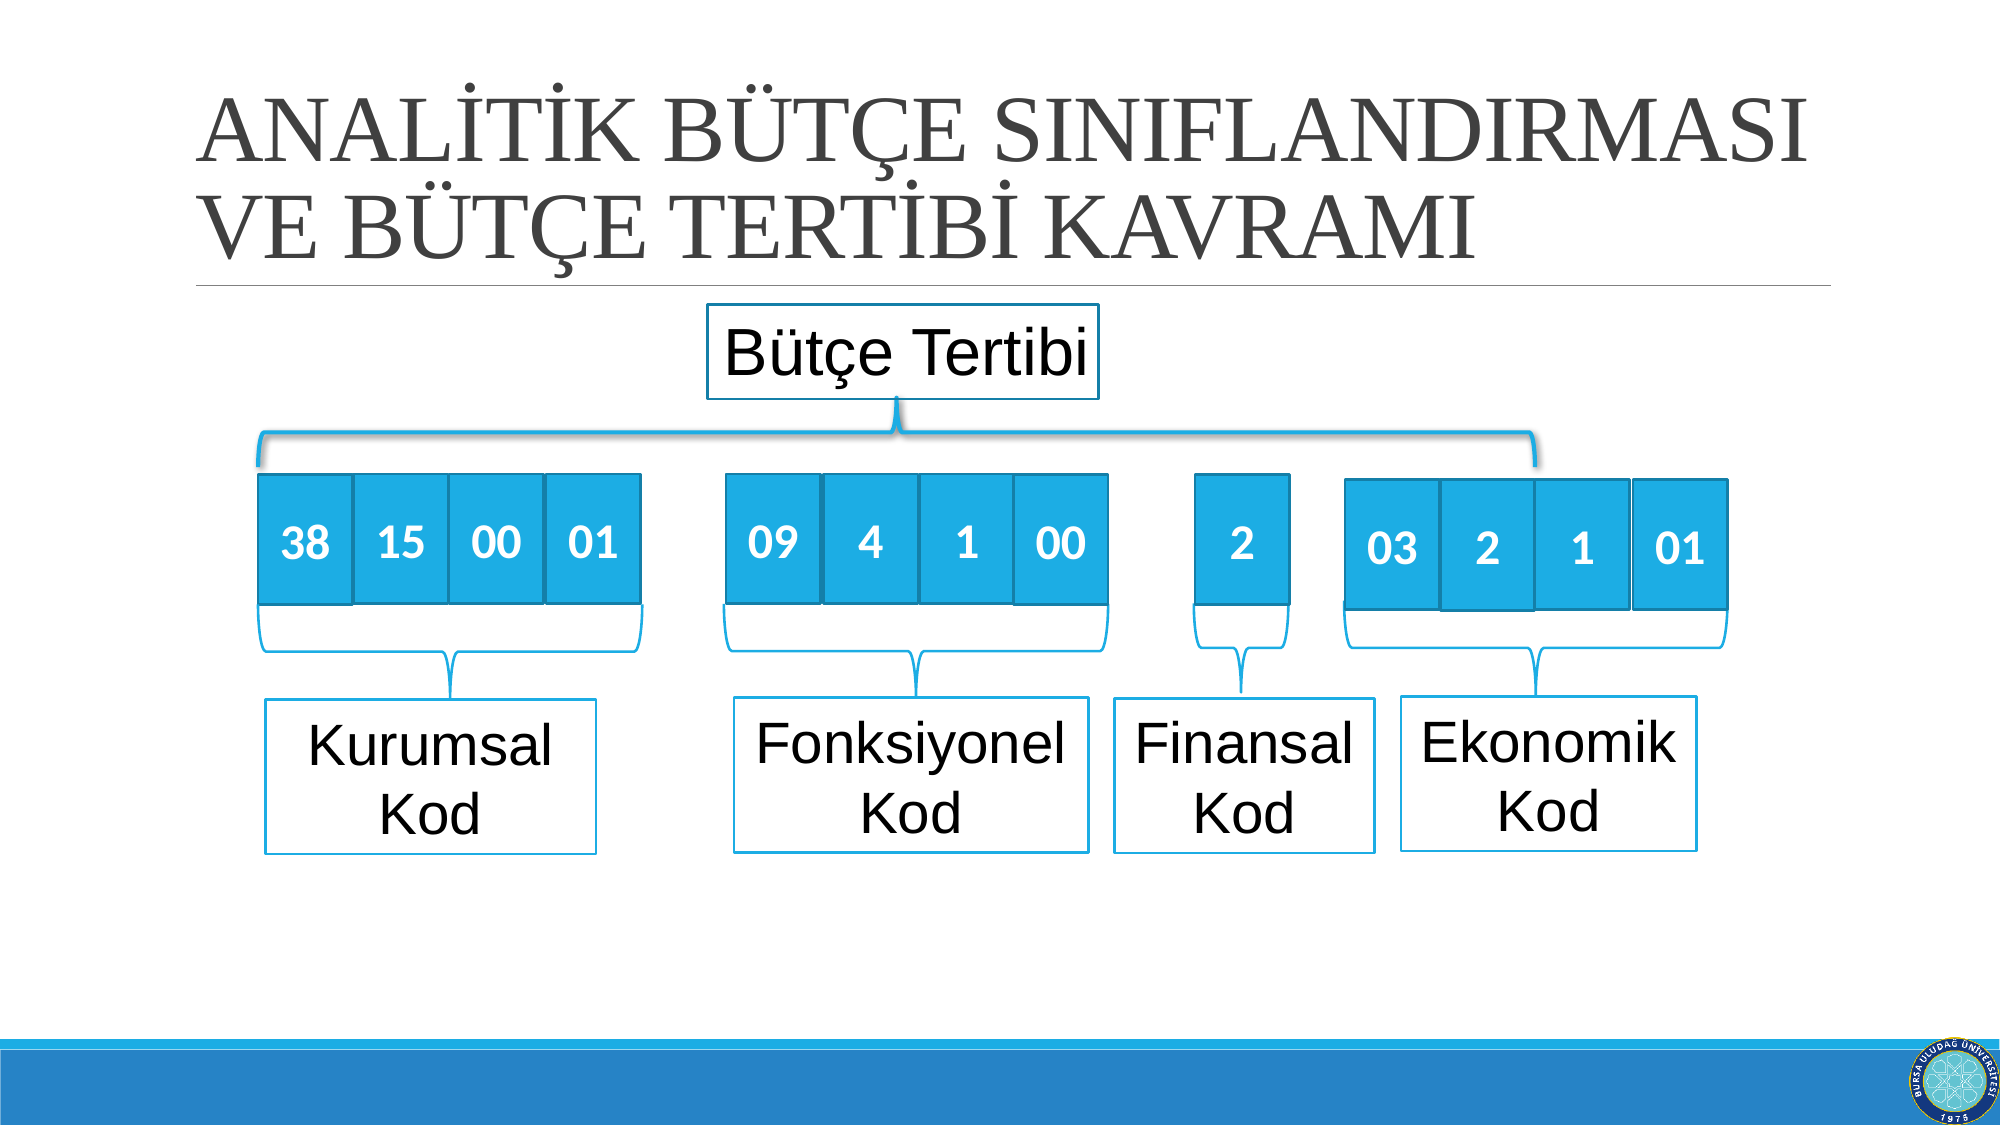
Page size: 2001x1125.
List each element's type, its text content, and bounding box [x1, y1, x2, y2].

text_box 00 [1012, 475, 1109, 606]
text_box 1 [918, 475, 1012, 605]
text_box [722, 603, 1110, 696]
text_box Kurumsal Kod [264, 698, 597, 855]
text_box [1342, 600, 1729, 695]
text_box Finansal Kod [1113, 697, 1376, 854]
text_box 38 [257, 474, 352, 604]
text_box 2 [1194, 475, 1291, 606]
text_box 03 [1344, 478, 1439, 611]
text_box 1 [1534, 478, 1631, 611]
text_box [1192, 603, 1290, 694]
title ANALİTİK BÜTÇE SINIFLANDIRMASI VE BÜTÇE TERTİBİ KAVRAMI [180, 47, 1830, 285]
text_box Ekonomik Kod [1400, 695, 1698, 852]
text_box [256, 604, 644, 698]
text_box 01 [1632, 478, 1729, 611]
text_box Bütçe Tertibi [709, 301, 1115, 397]
picture [1908, 1037, 2000, 1125]
text_box 2 [1439, 478, 1536, 612]
text_box 4 [822, 475, 918, 605]
text_box 01 [545, 475, 642, 605]
text_box 15 [352, 475, 448, 605]
text_box [256, 400, 1538, 468]
text_box Fonksiyonel Kod [733, 696, 1090, 854]
text_box 09 [725, 475, 822, 605]
text_box 00 [448, 475, 545, 605]
text_box [706, 303, 1100, 400]
